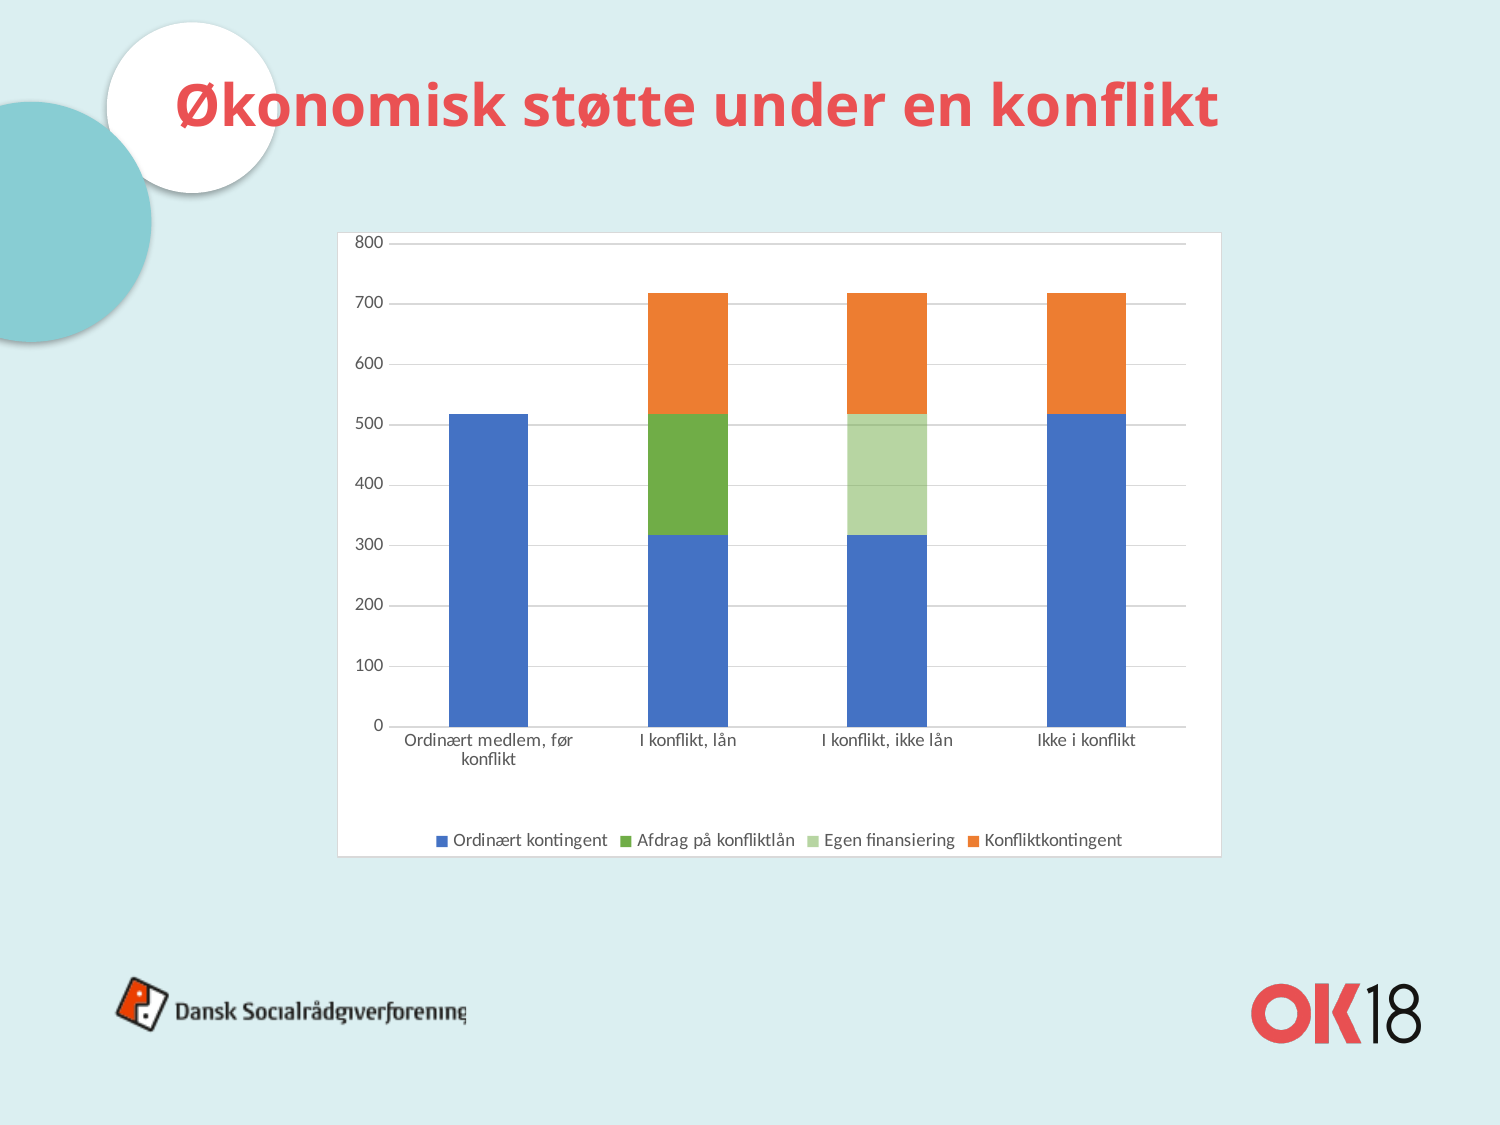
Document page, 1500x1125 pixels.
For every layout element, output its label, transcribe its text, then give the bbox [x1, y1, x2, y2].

title Økonomisk støtte under en konflikt [159, 45, 1461, 161]
chart [336, 231, 1223, 858]
